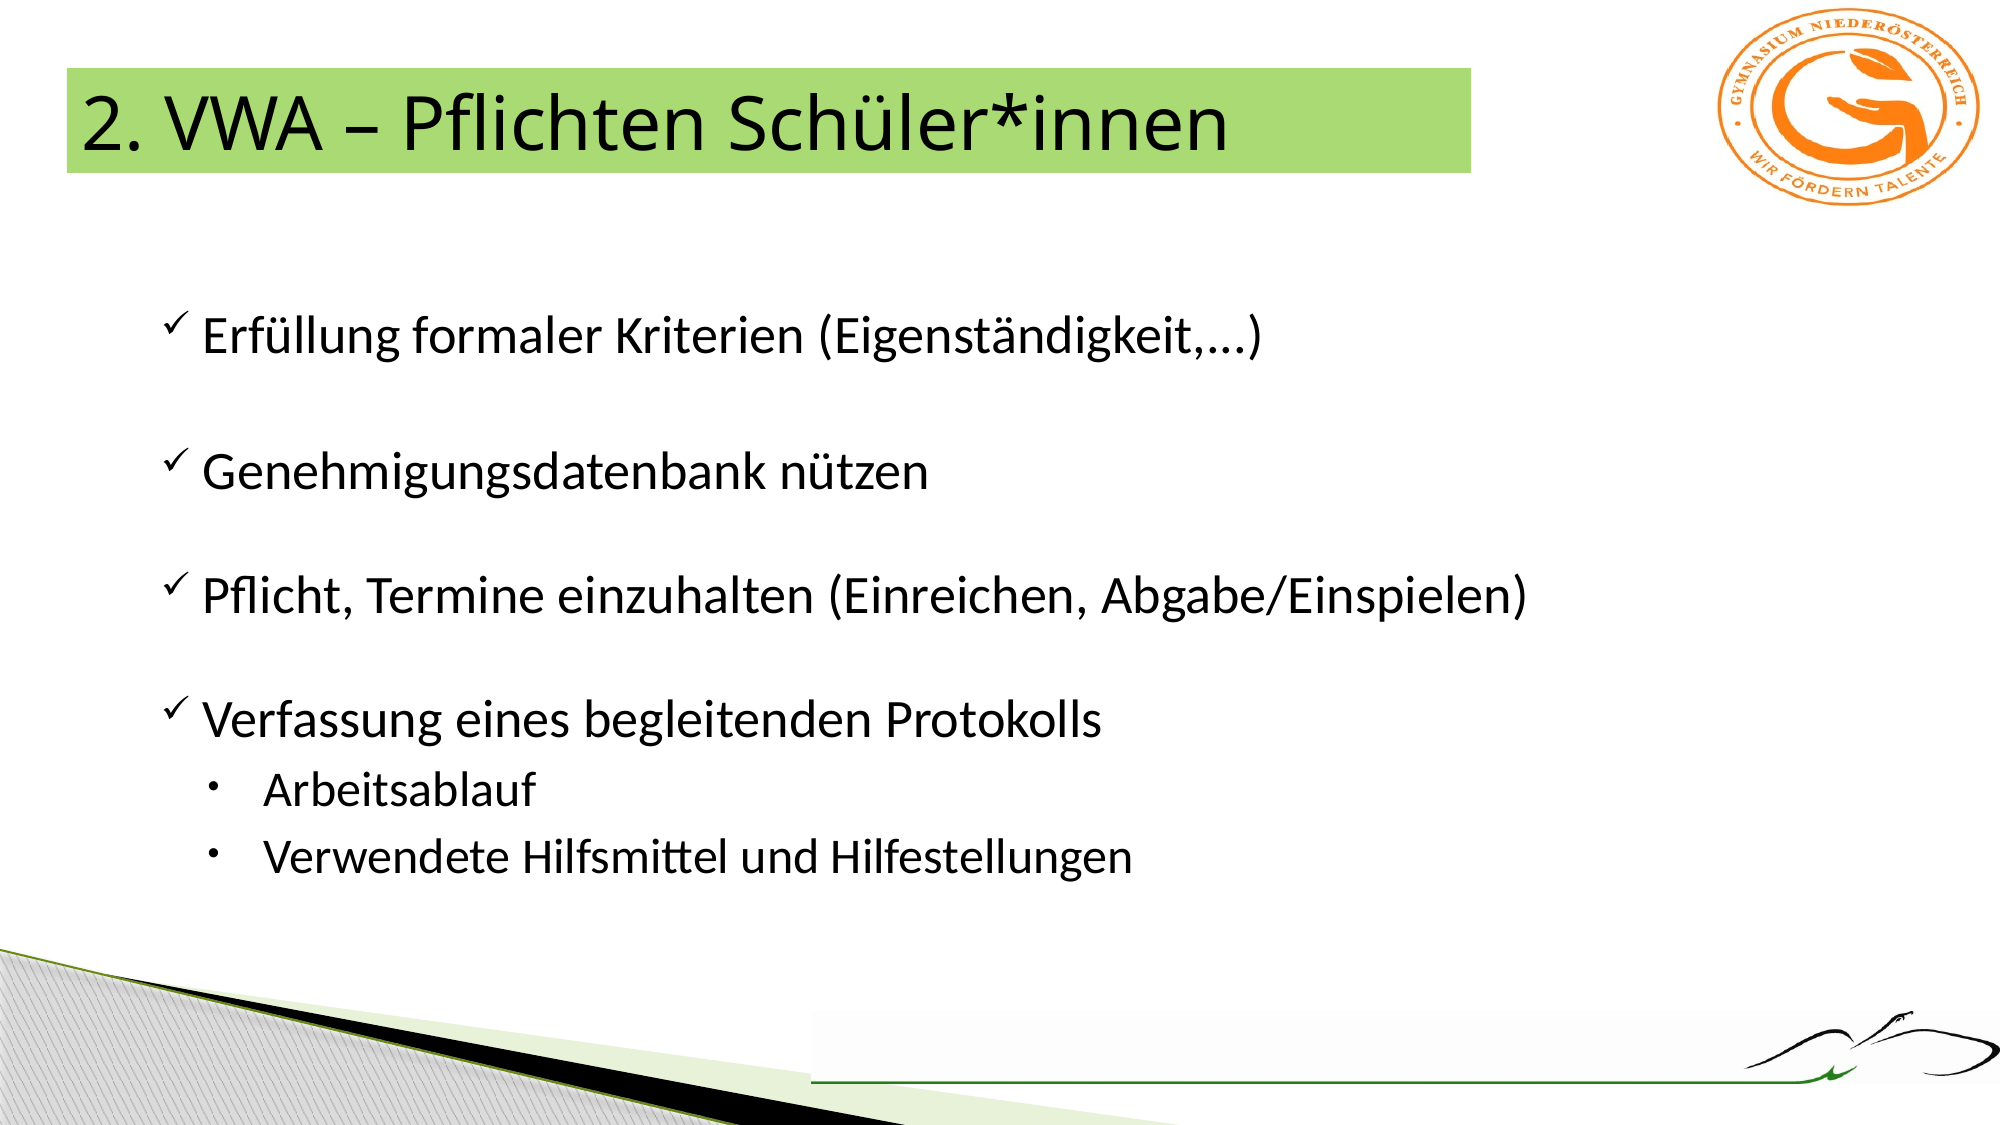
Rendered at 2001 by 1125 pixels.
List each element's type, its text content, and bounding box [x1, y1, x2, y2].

picture [811, 1011, 2000, 1084]
picture [1701, 0, 2000, 220]
text_box 2. VWA – Pflichten Schüler*innen [66, 68, 1471, 173]
list Erfüllung formaler Kriterien (Eigenständigkeit,...) Genehmigungsdatenbank nützen Pflicht, Termine einzuhalten (Einreichen, Abgabe/Einspielen) Verfassung eines begleitenden Protokolls Arbeitsablauf Verwendete Hilfsmittel und Hilfestellungen [128, 304, 1745, 1012]
